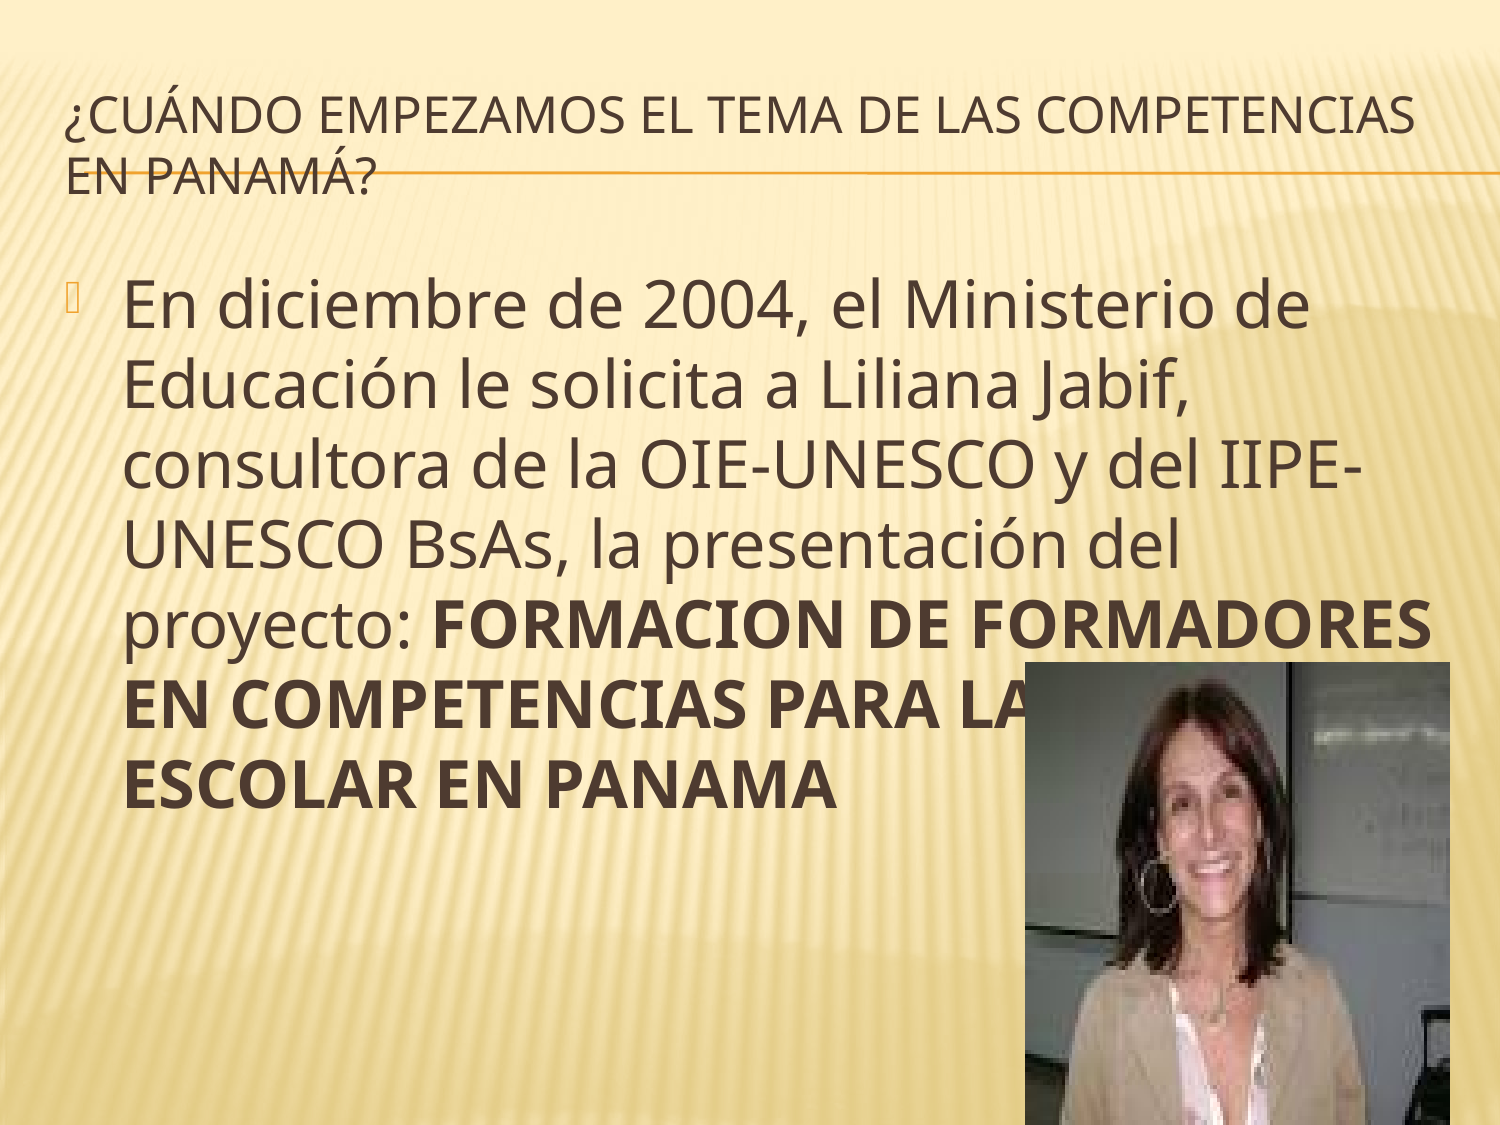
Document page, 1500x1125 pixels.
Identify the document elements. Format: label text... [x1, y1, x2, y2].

list En diciembre de 2004, el Ministerio de Educación le solicita a Liliana Jabif, consultora de la OIE-UNESCO y del IIPE-UNESCO BsAs, la presentación del proyecto: FORMACION DE FORMADORES EN COMPETENCIAS PARA LA GESTION ESCOLAR EN PANAMA [50, 254, 1475, 998]
picture [1024, 662, 1451, 1125]
title ¿cuándo empezamos el tema de las competencias en panamá? [50, 75, 1475, 213]
